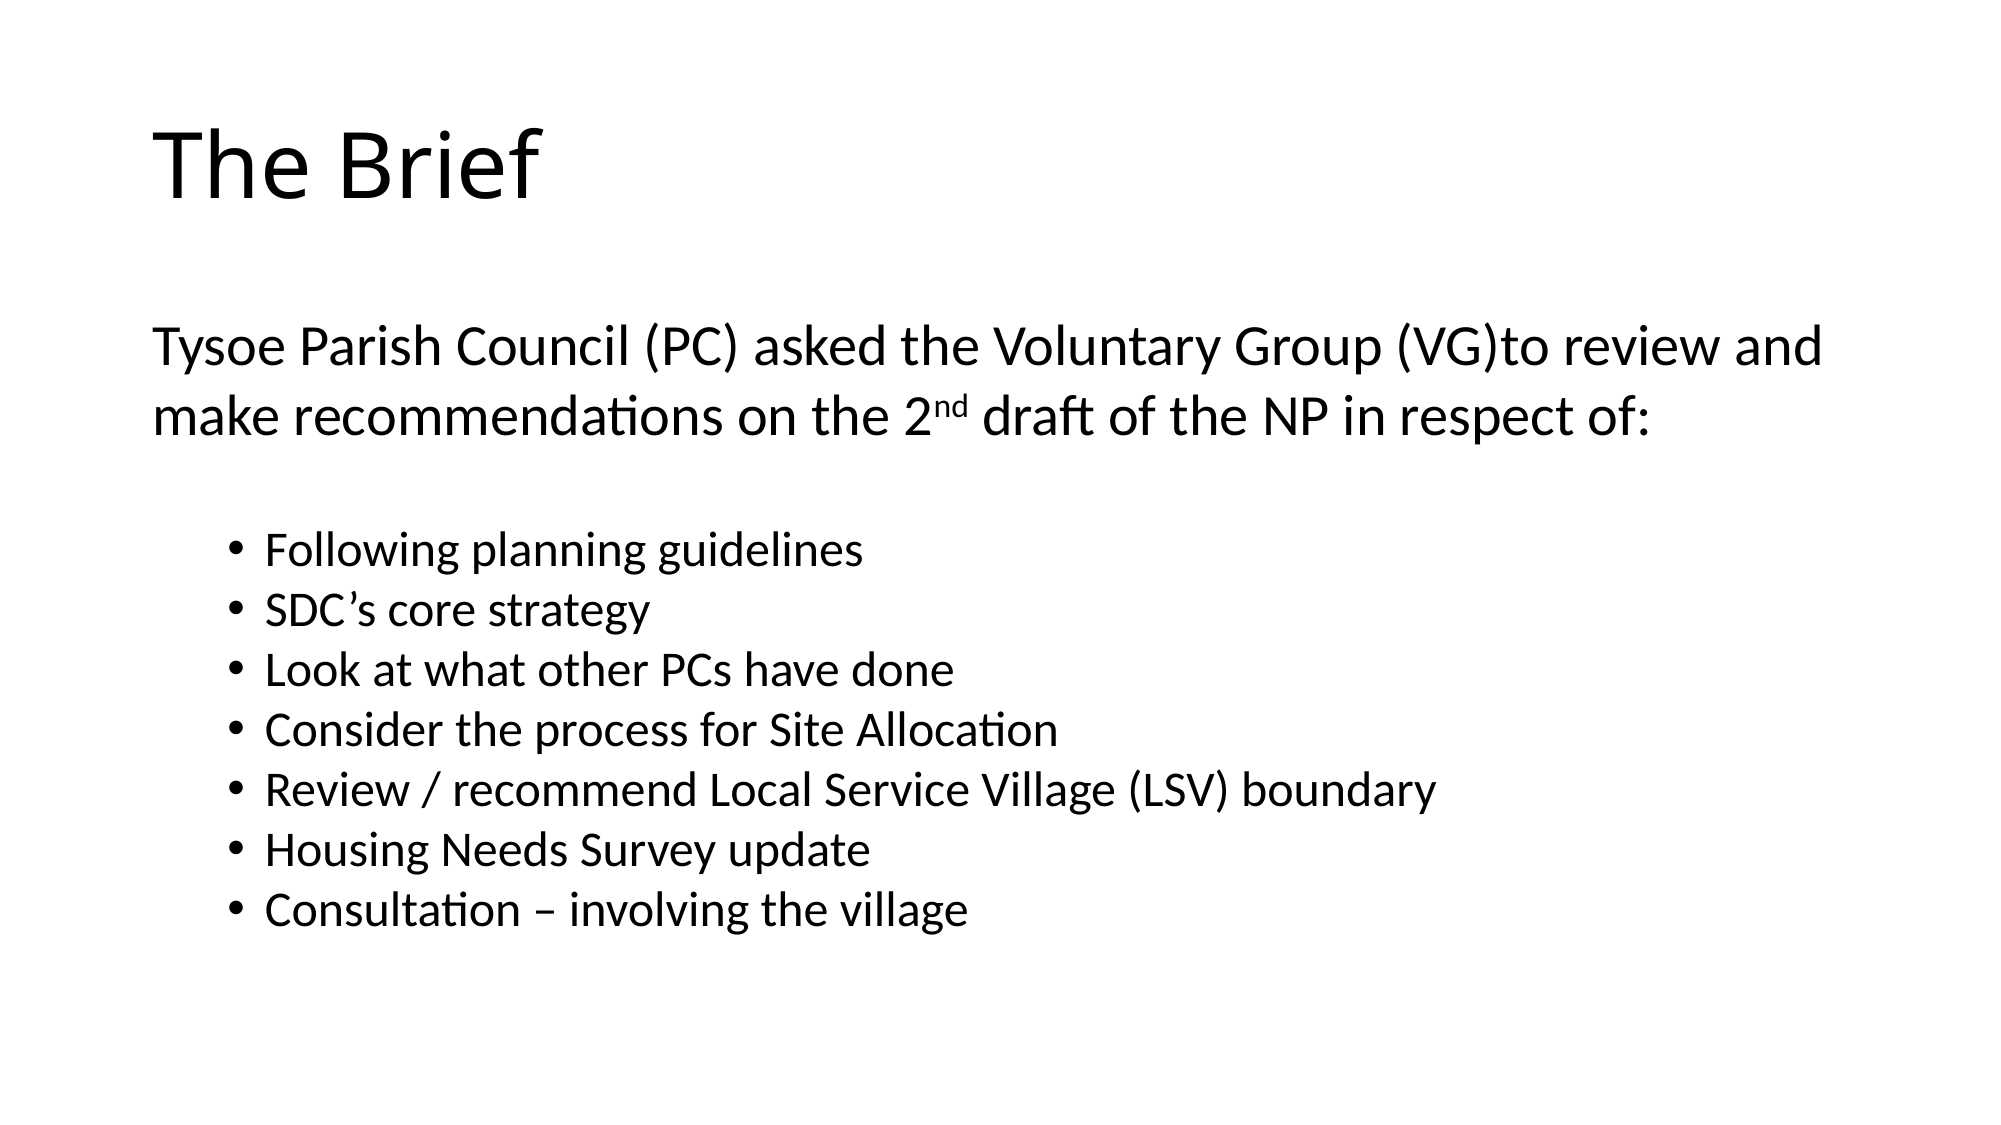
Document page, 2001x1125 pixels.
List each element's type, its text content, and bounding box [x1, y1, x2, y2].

list Tysoe Parish Council (PC) asked the Voluntary Group (VG)to review and make recommendations on the 2nd draft of the NP in respect of: Following planning guidelines SDC’s core strategy Look at what other PCs have done Consider the process for Site Allocation Review / recommend Local Service Village (LSV) boundary Housing Needs Survey update Consultation – involving the village [137, 299, 1863, 1014]
title The Brief [137, 59, 1863, 278]
